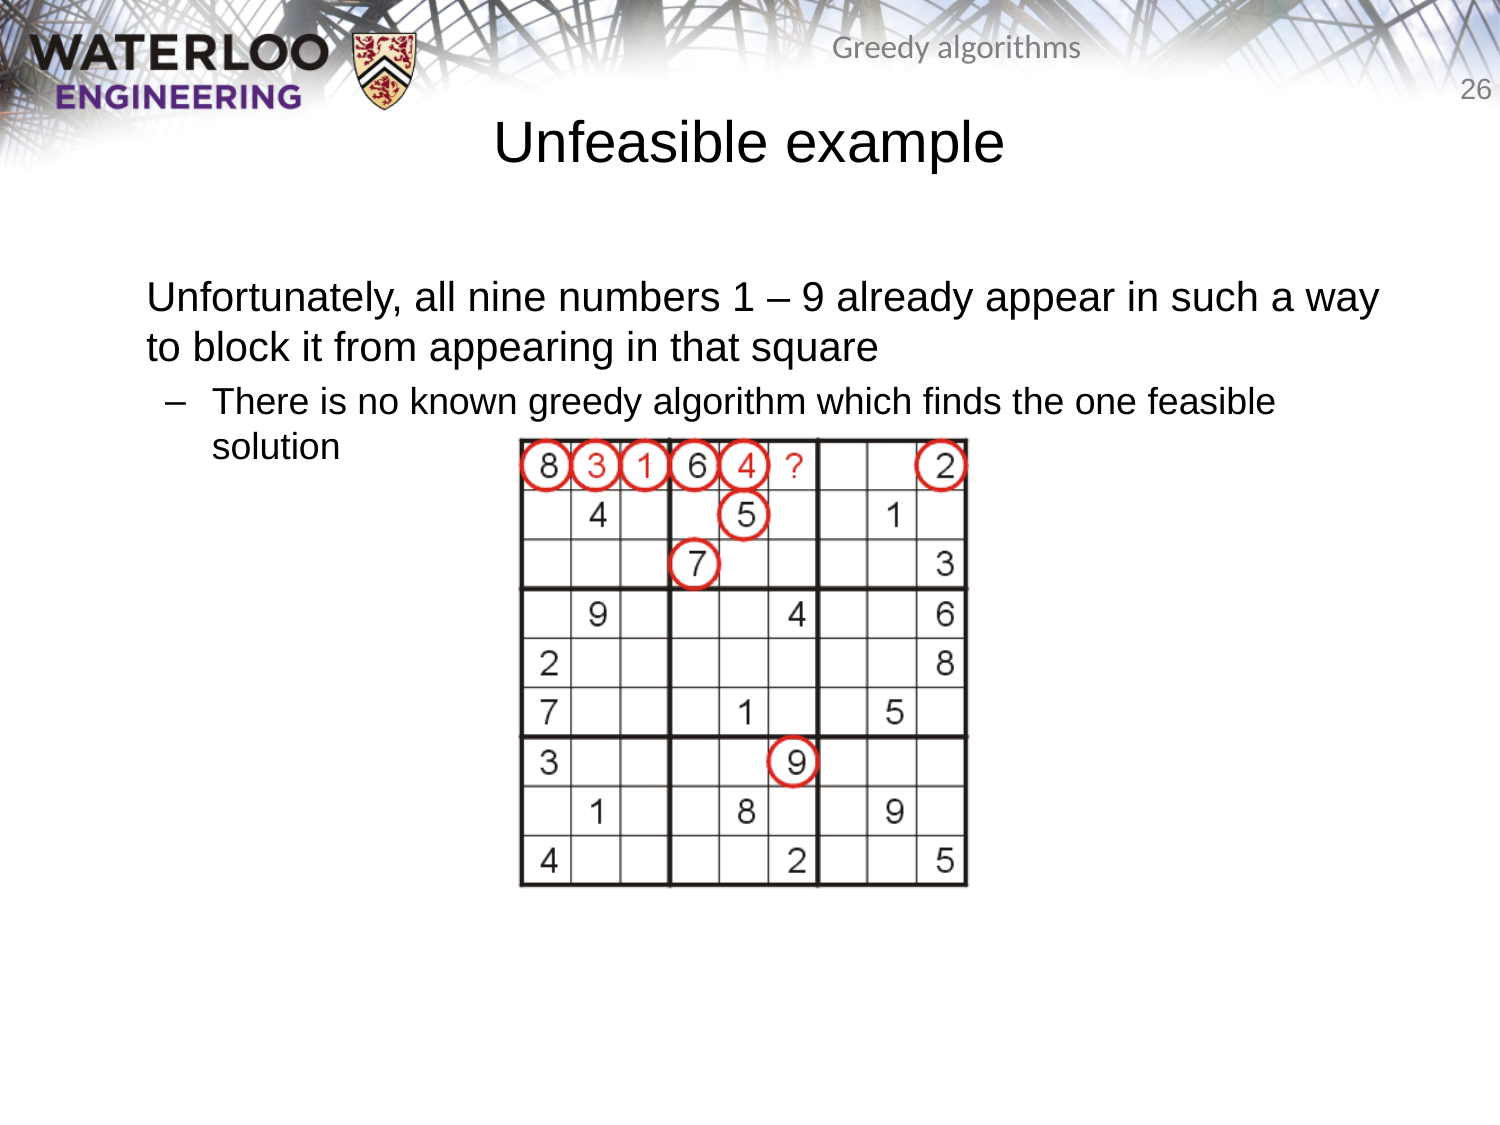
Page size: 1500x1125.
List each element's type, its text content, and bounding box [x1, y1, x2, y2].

list Unfortunately, all nine numbers 1 – 9 already appear in such a way to block it from appearing in that square There is no known greedy algorithm which finds the one feasible solution [74, 262, 1426, 1006]
picture [0, 0, 1500, 1125]
title Unfeasible example [74, 44, 1426, 233]
